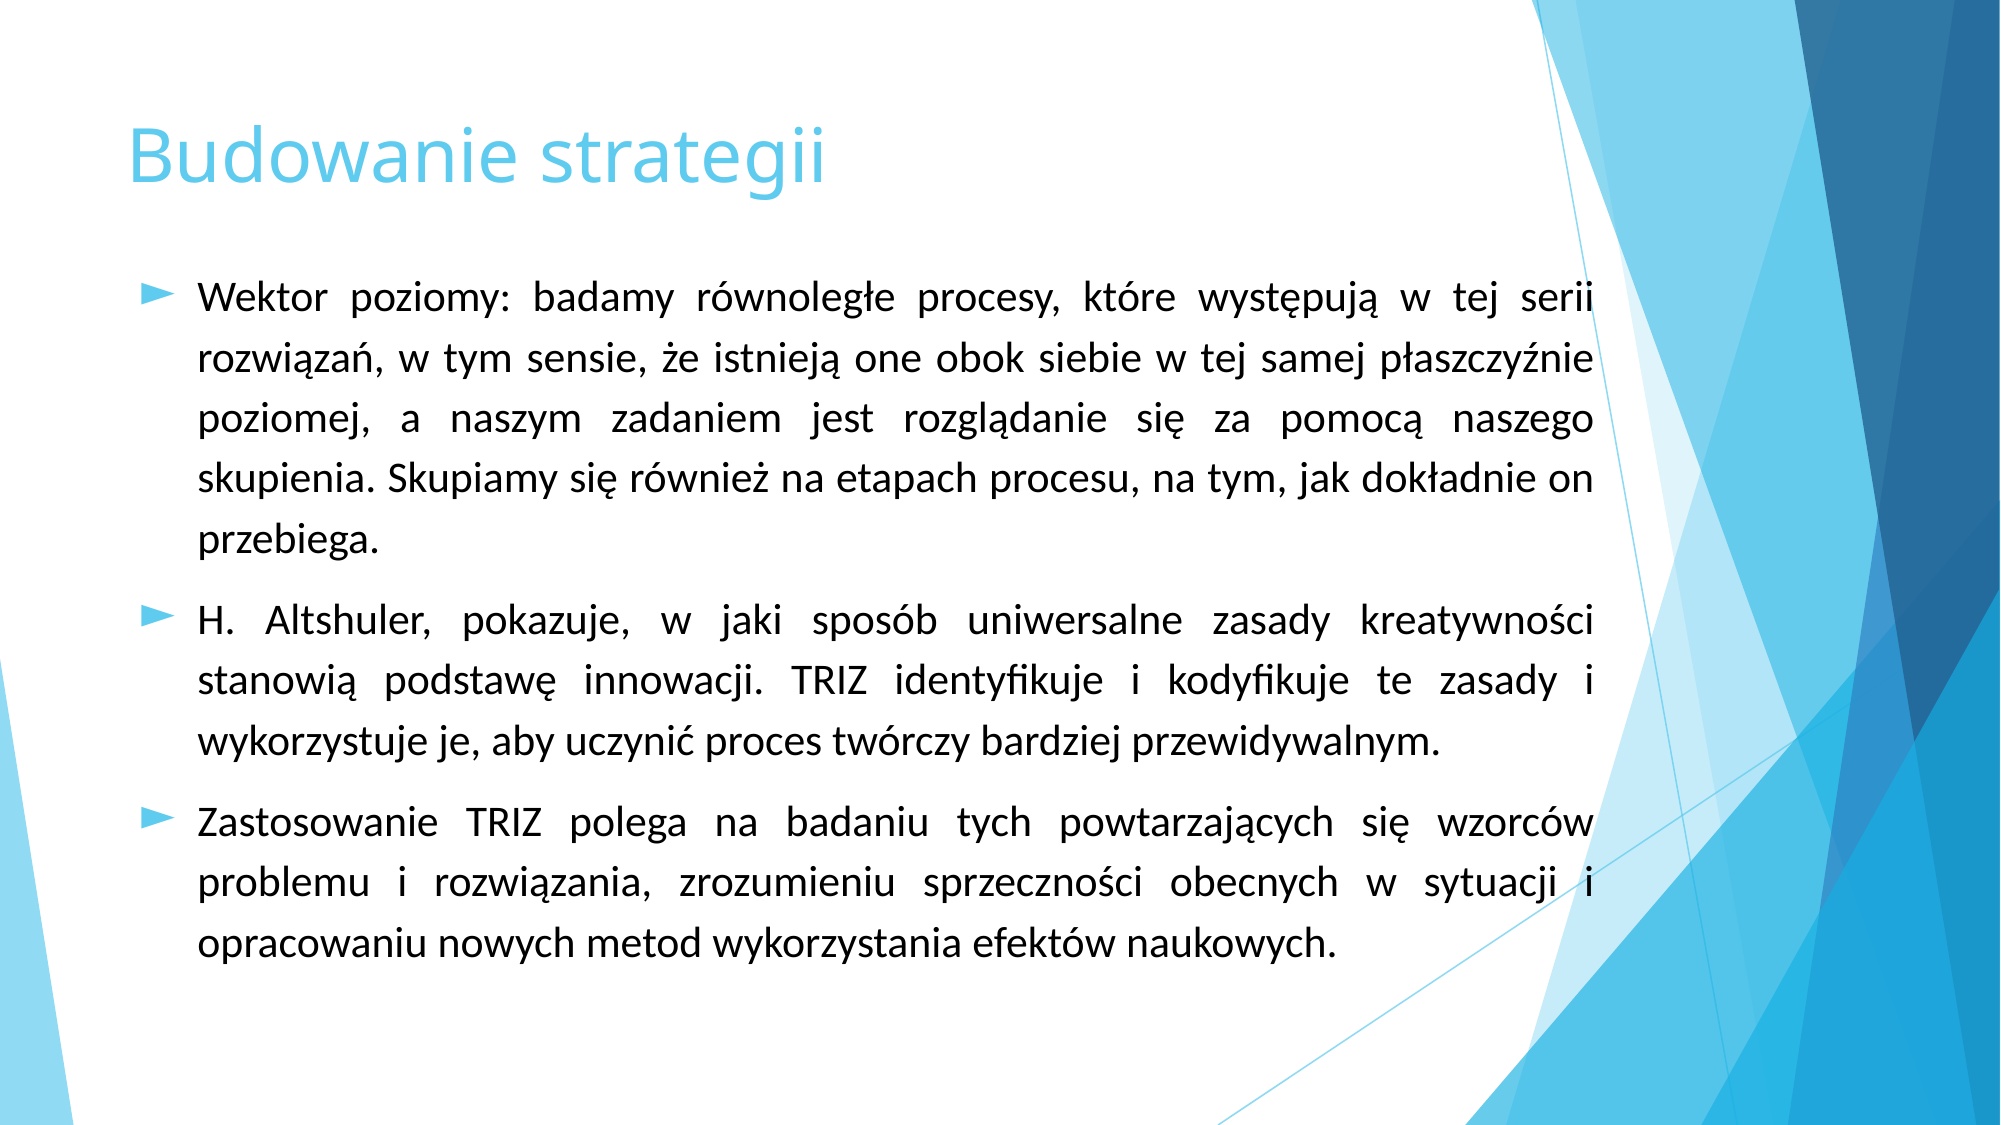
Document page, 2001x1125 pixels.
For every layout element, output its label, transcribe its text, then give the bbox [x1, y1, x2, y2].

list Wektor poziomy: badamy równoległe procesy, które występują w tej serii rozwiązań, w tym sensie, że istnieją one obok siebie w tej samej płaszczyźnie poziomej, a naszym zadaniem jest rozglądanie się za pomocą naszego skupienia. Skupiamy się również na etapach procesu, na tym, jak dokładnie on przebiega. H. Altshuler, pokazuje, w jaki sposób uniwersalne zasady kreatywności stanowią podstawę innowacji. TRIZ identyfikuje i kodyfikuje te zasady i wykorzystuje je, aby uczynić proces twórczy bardziej przewidywalnym. Zastosowanie TRIZ polega na badaniu tych powtarzających się wzorców problemu i rozwiązania, zrozumieniu sprzeczności obecnych w sytuacji i opracowaniu nowych metod wykorzystania efektów naukowych. [126, 252, 1611, 1055]
title Budowanie strategii [111, 99, 1522, 224]
